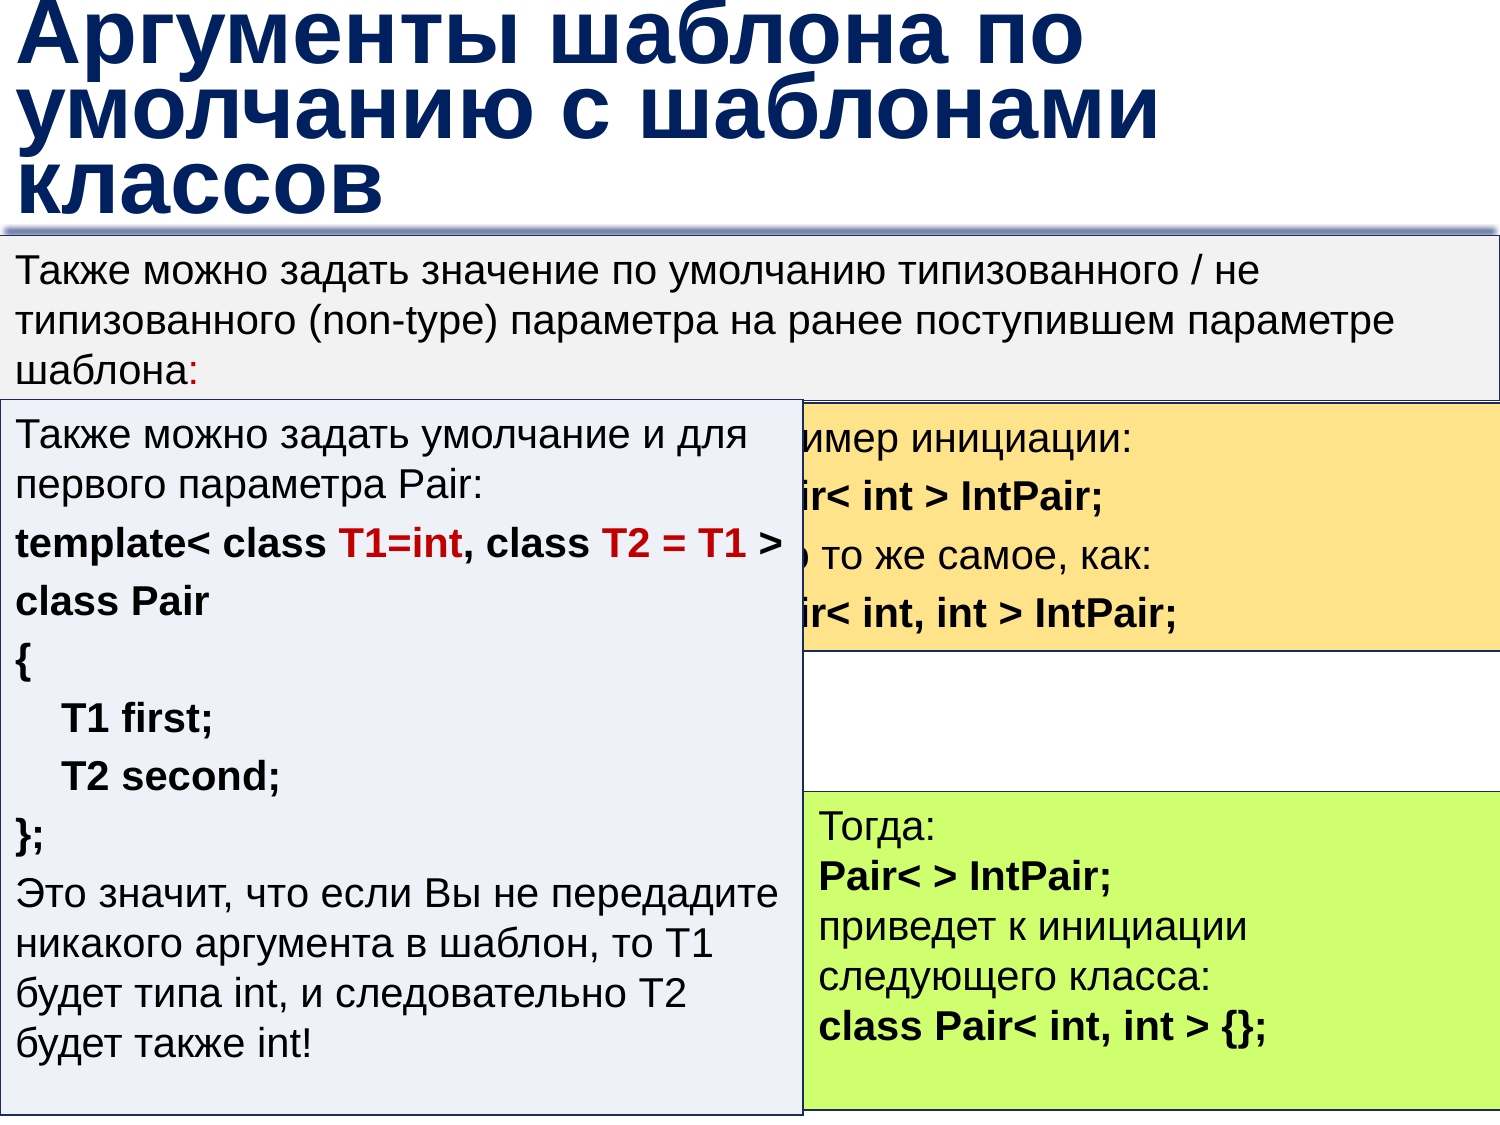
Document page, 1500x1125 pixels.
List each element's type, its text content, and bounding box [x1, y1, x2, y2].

text_box Также можно задать умолчание и для первого параметра Pair: template< class T1=int, class T2 = T1 > class Pair { T1 first; T2 second; }; Это значит, что если Вы не передадите никакого аргумента в шаблон, то T1 будет типа int, и следовательно T2 будет также int! [0, 399, 804, 1116]
text_box Также можно задать значение по умолчанию типизованного / не типизованного (non-type) параметра на ранее поступившем параметре шаблона: [0, 235, 1500, 401]
text_box Тогда: Pair< > IntPair; приведет к инициации следующего класса: class Pair< int, int > {}; [803, 791, 1500, 1110]
text_box Пример инициации: Pair< int > IntPair; это то же самое, как: Pair< int, int > IntPair; [804, 403, 1500, 652]
title Аргументы шаблона по умолчанию с шаблонами классов [0, 7, 1500, 232]
